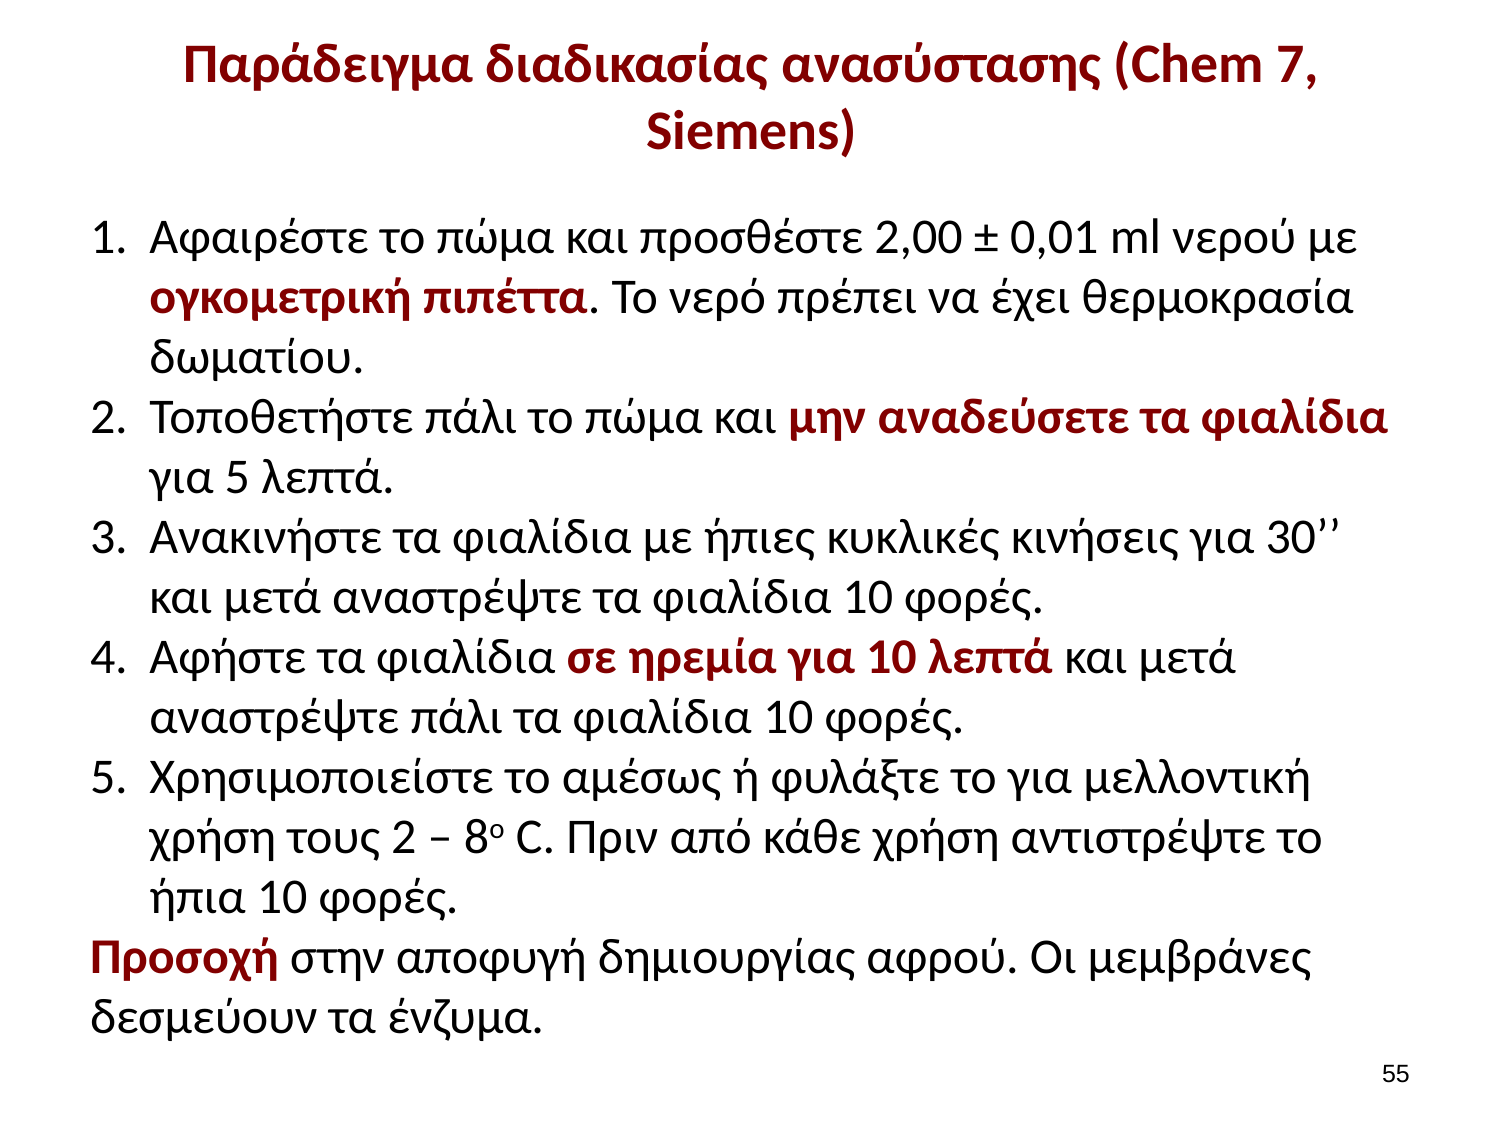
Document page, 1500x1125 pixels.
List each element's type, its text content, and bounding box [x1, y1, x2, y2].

slide_number 54 [1074, 1042, 1425, 1103]
list Αφαιρέστε το πώμα και προσθέστε 2,00 ± 0,01 ml νερού με ογκομετρική πιπέττα. Το νερό πρέπει να έχει θερμοκρασία δωματίου. Τοποθετήστε πάλι το πώμα και μην αναδεύσετε τα φιαλίδια για 5 λεπτά. Ανακινήστε τα φιαλίδια με ήπιες κυκλικές κινήσεις για 30’’ και μετά αναστρέψτε τα φιαλίδια 10 φορές. Αφήστε τα φιαλίδια σε ηρεμία για 10 λεπτά και μετά αναστρέψτε πάλι τα φιαλίδια 10 φορές. Χρησιμοποιείστε το αμέσως ή φυλάξτε το για μελλοντική χρήση τους 2 – 8ο C. Πριν από κάθε χρήση αντιστρέψτε το ήπια 10 φορές. Προσοχή στην αποφυγή δημιουργίας αφρού. Οι μεμβράνες δεσμεύουν τα ένζυμα. [75, 196, 1425, 1024]
title Παράδειγμα διαδικασίας ανασύστασης (Chem 7, Siemens) [76, 19, 1427, 169]
